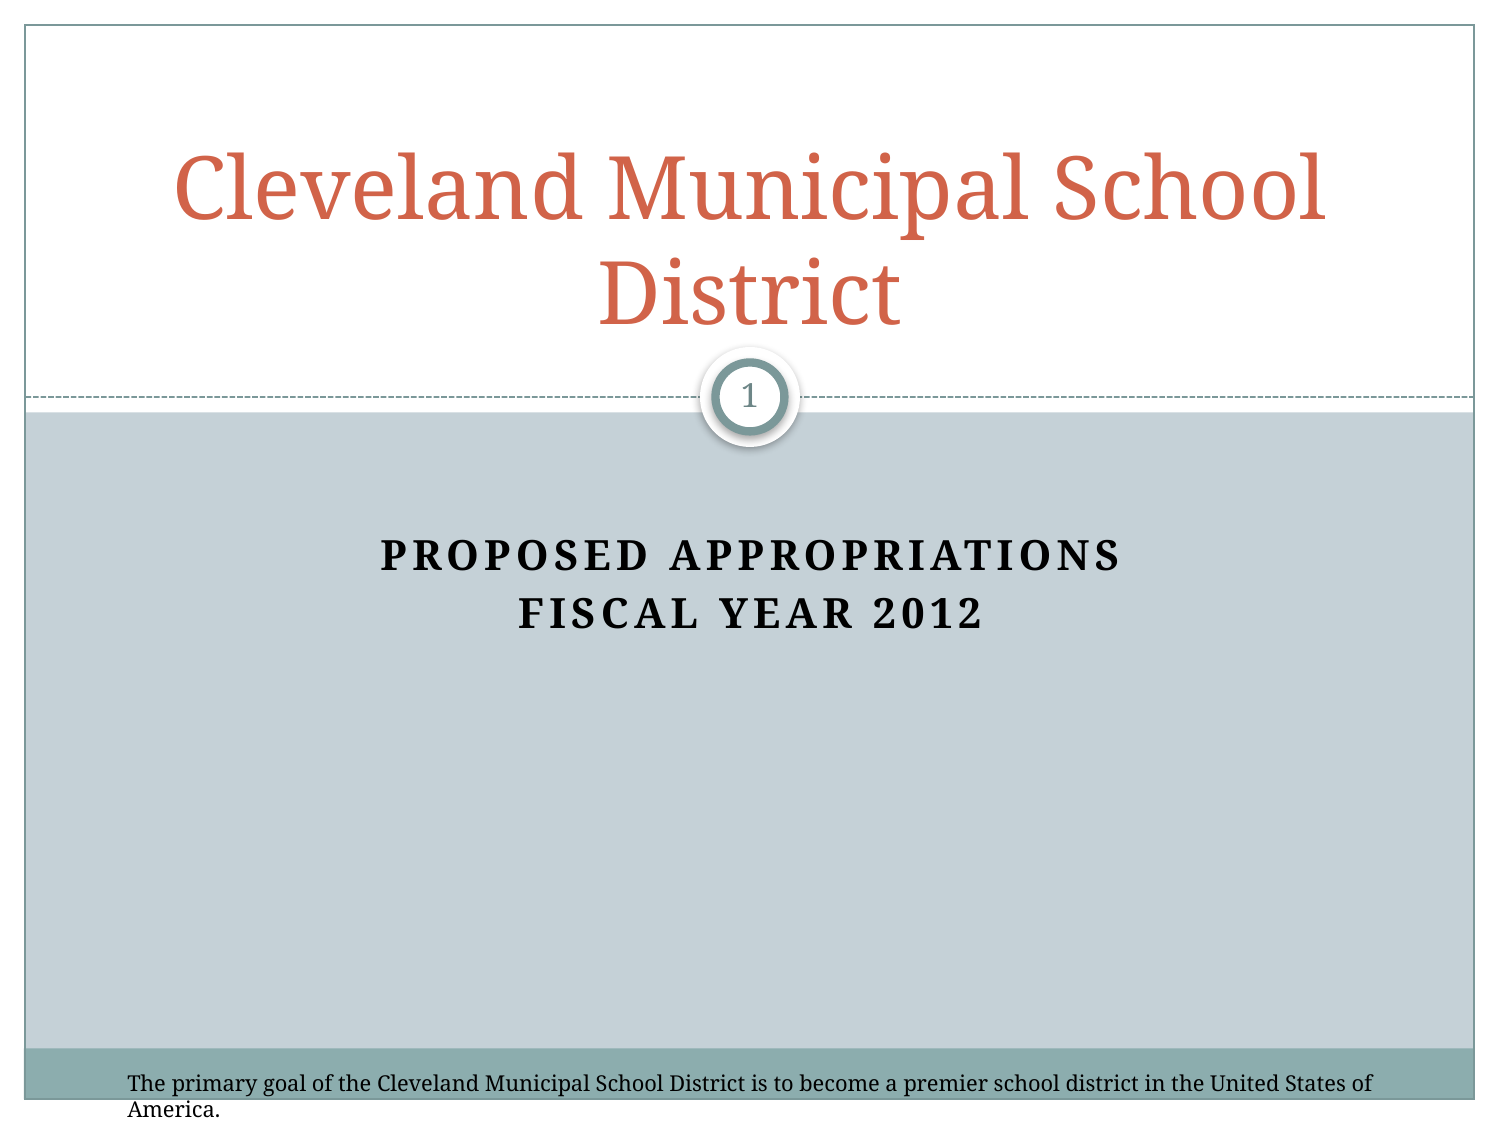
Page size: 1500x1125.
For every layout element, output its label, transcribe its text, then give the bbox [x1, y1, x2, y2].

title Cleveland Municipal School District [112, 62, 1388, 350]
text_box The primary goal of the Cleveland Municipal School District is to become a premier school district in the United States of America. [112, 1062, 1400, 1125]
subtitle PROPOSED APPROPRIATIONS Fiscal YEAR 2012 [225, 462, 1275, 750]
slide_number 1 [712, 360, 788, 434]
